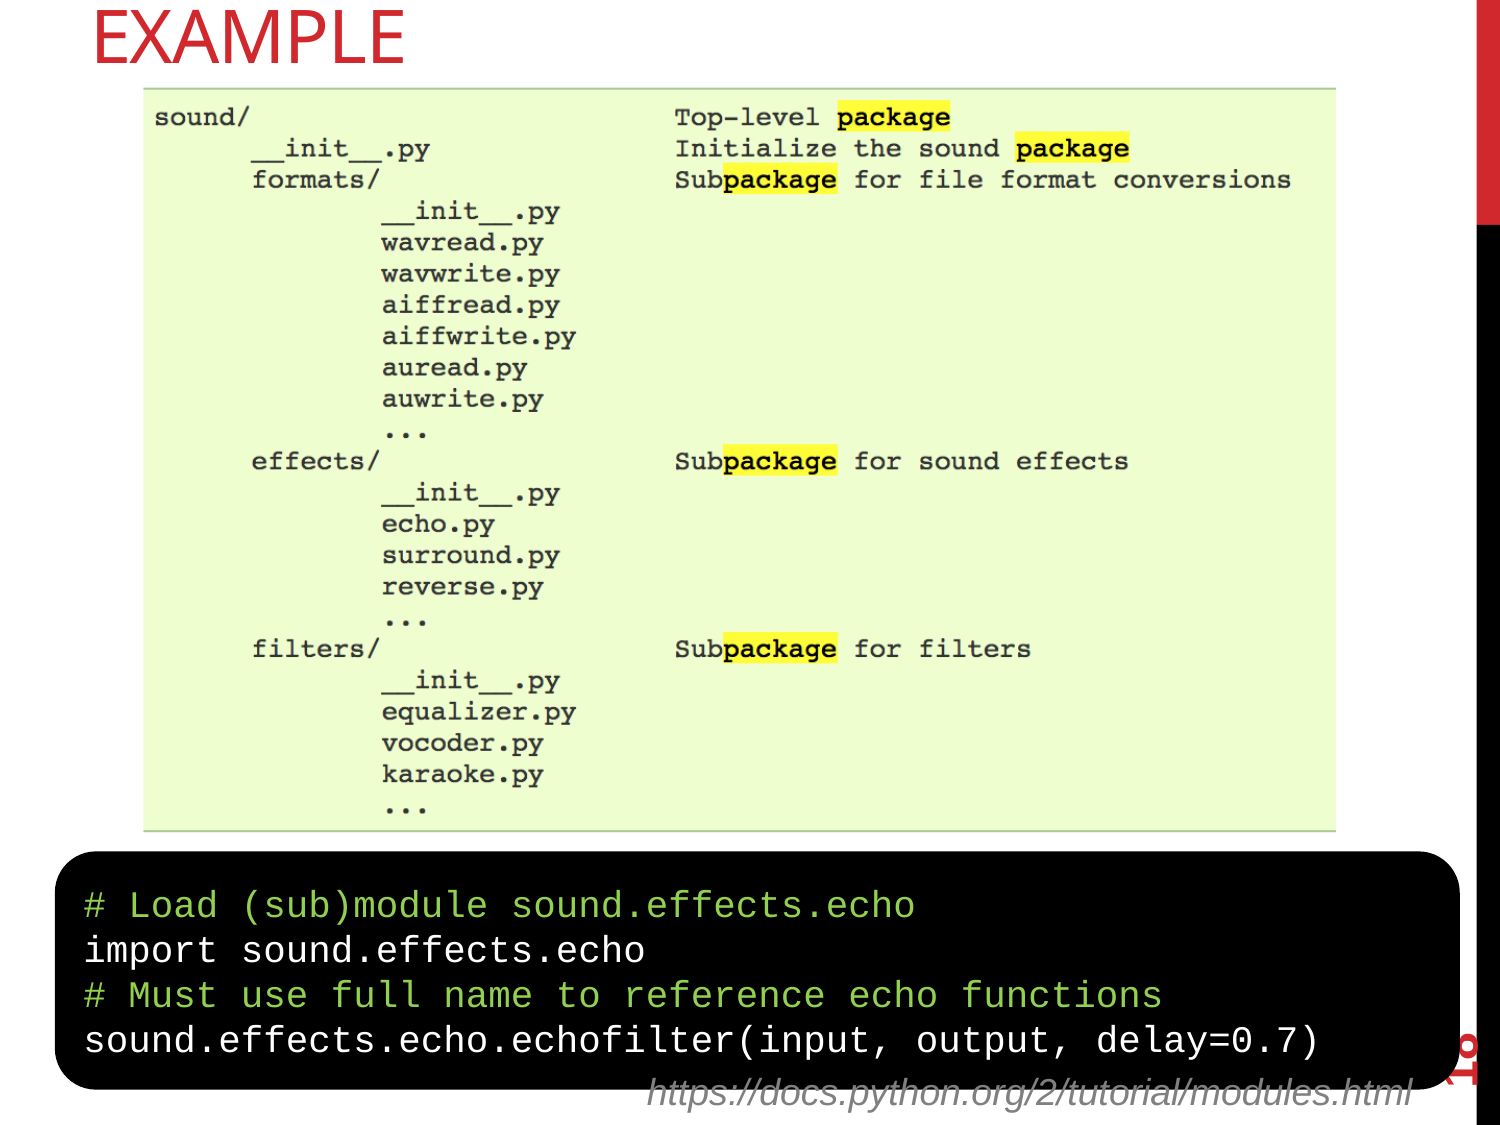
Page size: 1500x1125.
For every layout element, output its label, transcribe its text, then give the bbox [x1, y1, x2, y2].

title Example [75, 0, 1025, 86]
text_box # Load (sub)module sound.effects.echo import sound.effects.echo # Must use full name to reference echo functions sound.effects.echo.echofilter(input, output, delay=0.7) [54, 851, 1460, 1089]
picture [132, 71, 1336, 852]
text_box https://docs.python.org/2/tutorial/modules.html [0, 1060, 1428, 1121]
slide_number 18 [1428, 887, 1488, 1104]
